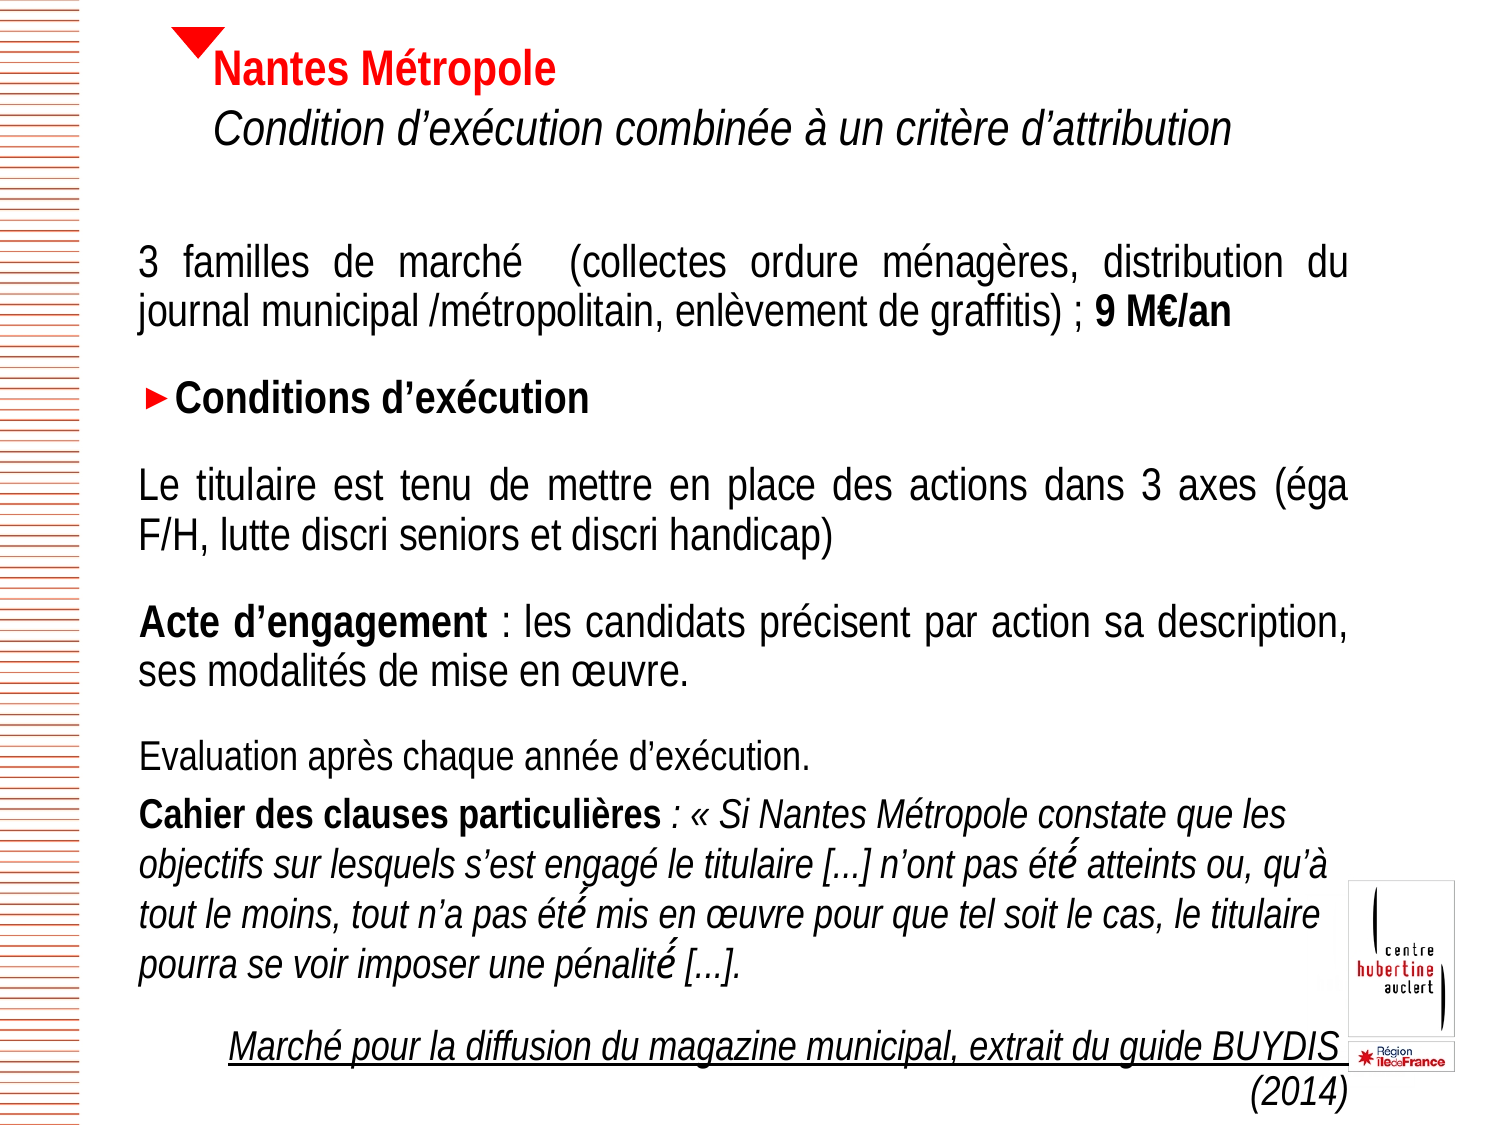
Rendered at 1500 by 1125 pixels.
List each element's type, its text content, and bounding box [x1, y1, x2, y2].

text_box [169, 25, 227, 61]
picture [0, 0, 1500, 1125]
text_box 3 familles de marché (collectes ordure ménagères, distribution du journal municipal /métropolitain, enlèvement de graffitis) ; 9 M€/an Conditions d’exécution Le titulaire est tenu de mettre en place des actions dans 3 axes (éga F/H, lutte discri seniors et discri handicap) Acte d’engagement : les candidats précisent par action sa description, ses modalités de mise en œuvre. Evaluation après chaque année d’exécution. Cahier des clauses particulières : « Si Nantes Métropole constate que les objectifs sur lesquels s’est engagé le titulaire [...] n’ont pas été́ atteints ou, qu’à tout le moins, tout n’a pas été́ mis en œuvre pour que tel soit le cas, le titulaire pourra se voir imposer une pénalité́ [...]. Marché pour la diffusion du magazine municipal, extrait du guide BUYDIS (2014) [123, 132, 1365, 1106]
text_box Nantes Métropole Condition d’exécution combinée à un critère d’attribution [198, 5, 1436, 186]
